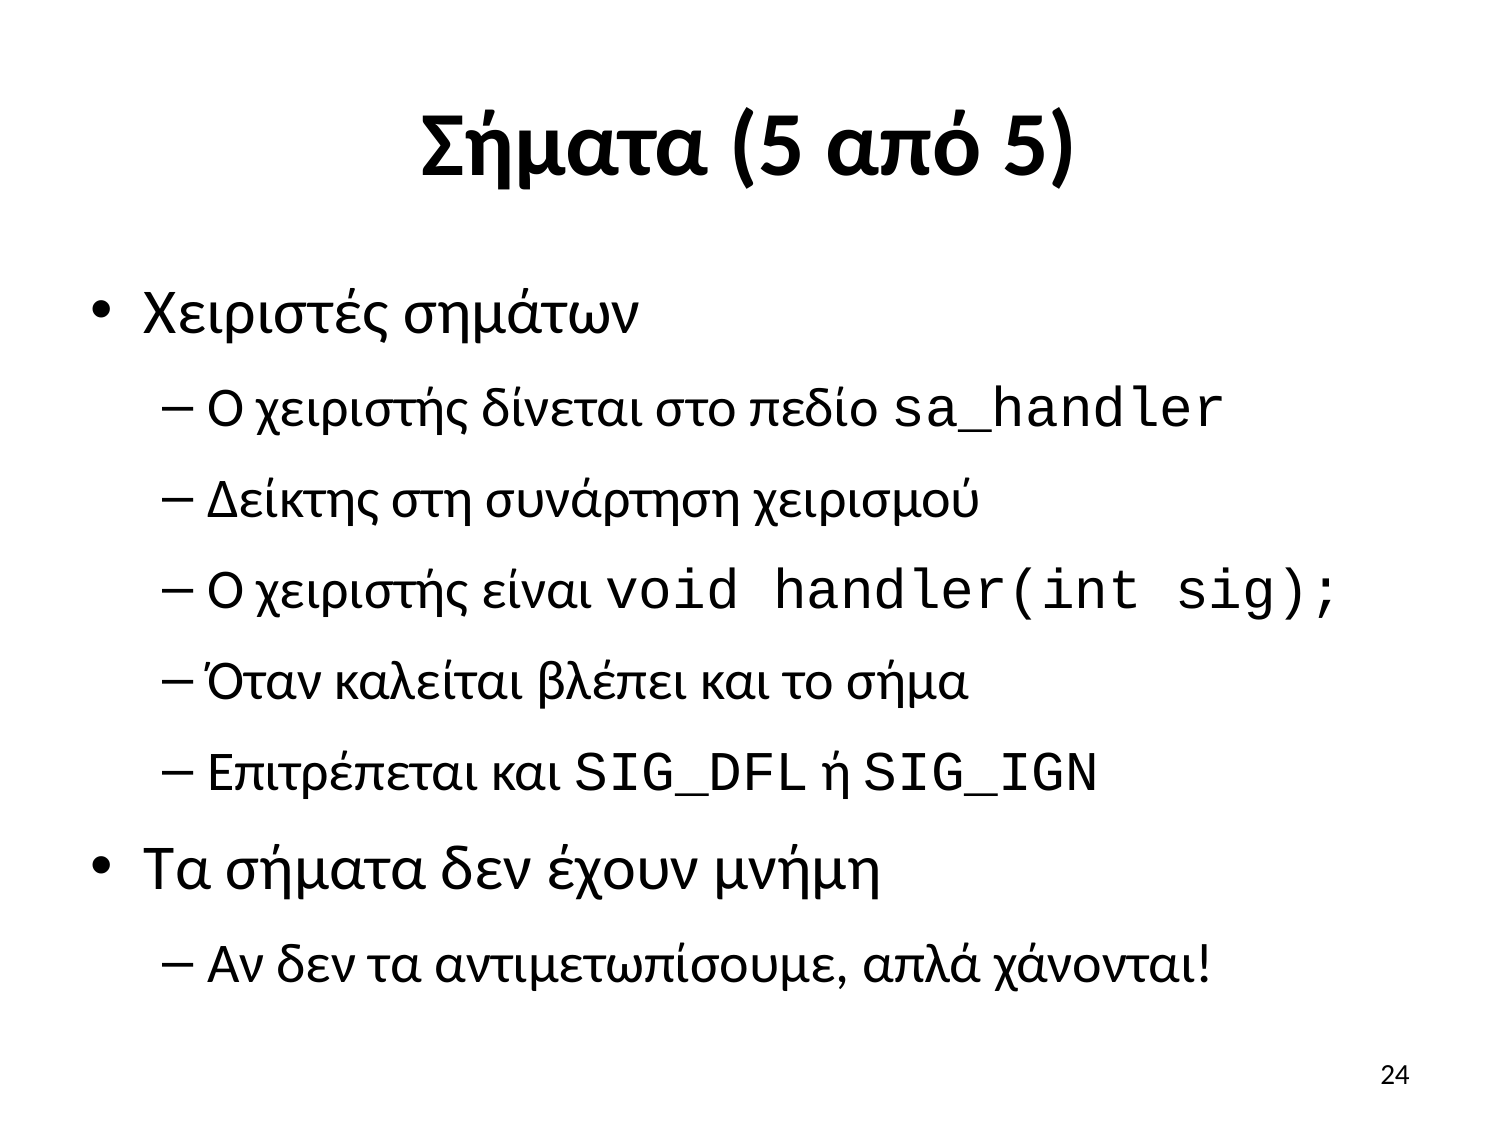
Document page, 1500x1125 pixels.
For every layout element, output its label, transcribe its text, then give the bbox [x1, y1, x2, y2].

list Χειριστές σημάτων Ο χειριστής δίνεται στο πεδίο sa_handler Δείκτης στη συνάρτηση χειρισμού Ο χειριστής είναι void handler(int sig); Όταν καλείται βλέπει και το σήμα Επιτρέπεται και SIG_DFL ή SIG_IGN Τα σήματα δεν έχουν μνήμη Αν δεν τα αντιμετωπίσουμε, απλά χάνονται! [75, 262, 1425, 1005]
title Σήματα (5 από 5) [75, 45, 1425, 233]
slide_number 24 [1074, 1042, 1425, 1103]
